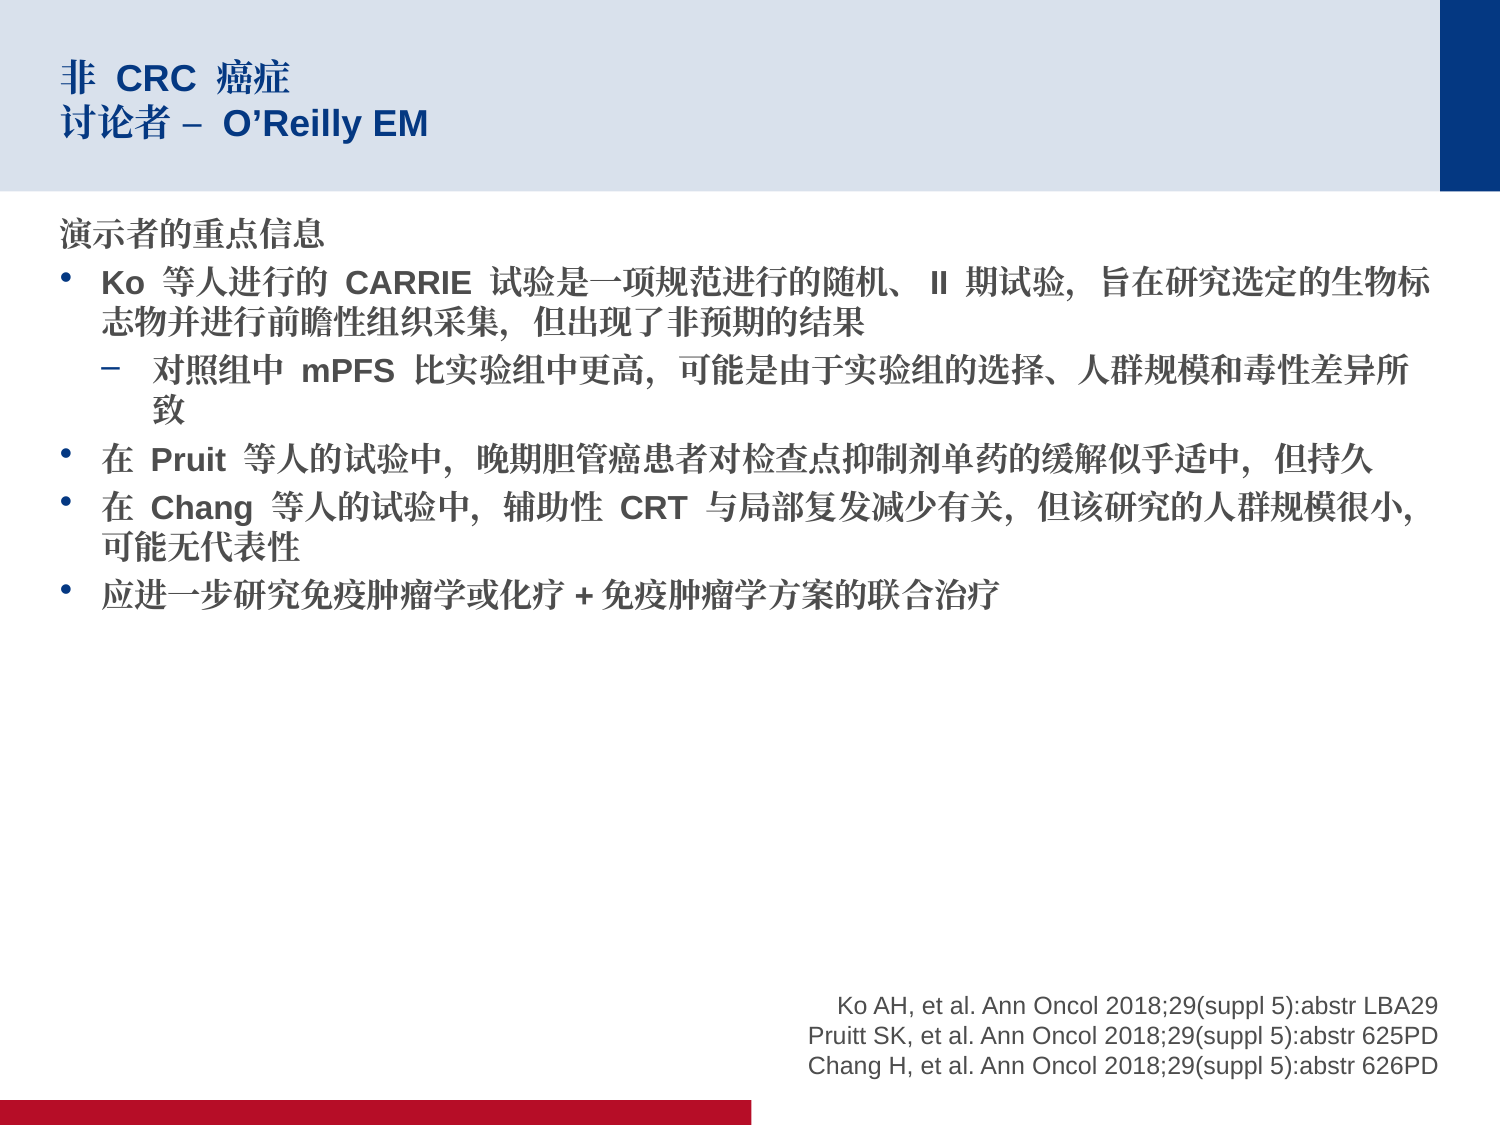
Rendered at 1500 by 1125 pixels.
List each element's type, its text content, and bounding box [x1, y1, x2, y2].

title 非 CRC 癌症 讨论者 – O’Reilly EM [59, 29, 1412, 162]
list 演示者的重点信息 Ko 等人进行的 CARRIE 试验是一项规范进行的随机、II 期试验，旨在研究选定的生物标志物并进行前瞻性组织采集，但出现了非预期的结果 对照组中 mPFS 比实验组中更高，可能是由于实验组的选择、人群规模和毒性差异所致 在 Pruit 等人的试验中，晚期胆管癌患者对检查点抑制剂单药的缓解似乎适中，但持久 在 Chang 等人的试验中，辅助性 CRT 与局部复发减少有关，但该研究的人群规模很小，可能无代表性 应进一步研究免疫肿瘤学或化疗+免疫肿瘤学方案的联合治疗 [59, 205, 1441, 985]
list Ko AH, et al. Ann Oncol 2018;29(suppl 5):abstr LBA29 Pruitt SK, et al. Ann Oncol 2018;29(suppl 5):abstr 625PD Chang H, et al. Ann Oncol 2018;29(suppl 5):abstr 626PD [762, 999, 1441, 1080]
